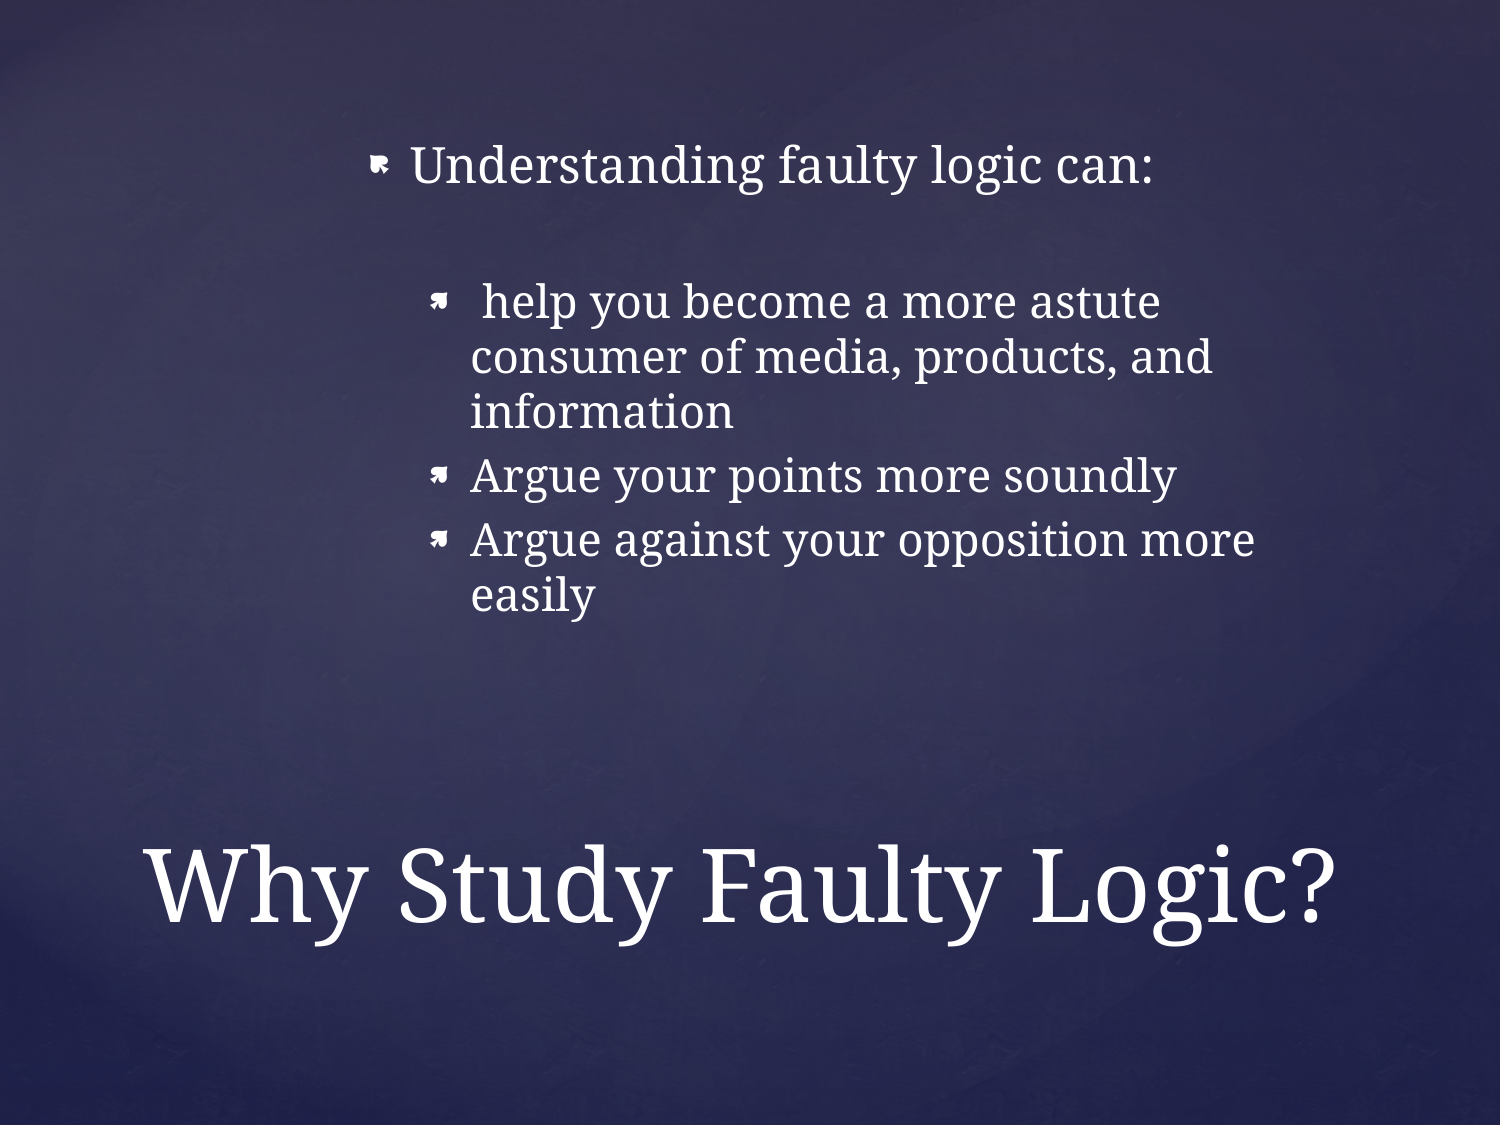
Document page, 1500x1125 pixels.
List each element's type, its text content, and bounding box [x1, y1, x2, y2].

list Understanding faulty logic can: help you become a more astute consumer of media, products, and information Argue your points more soundly Argue against your opposition more easily [350, 112, 1350, 713]
title Why Study Faulty Logic? [127, 800, 1365, 950]
